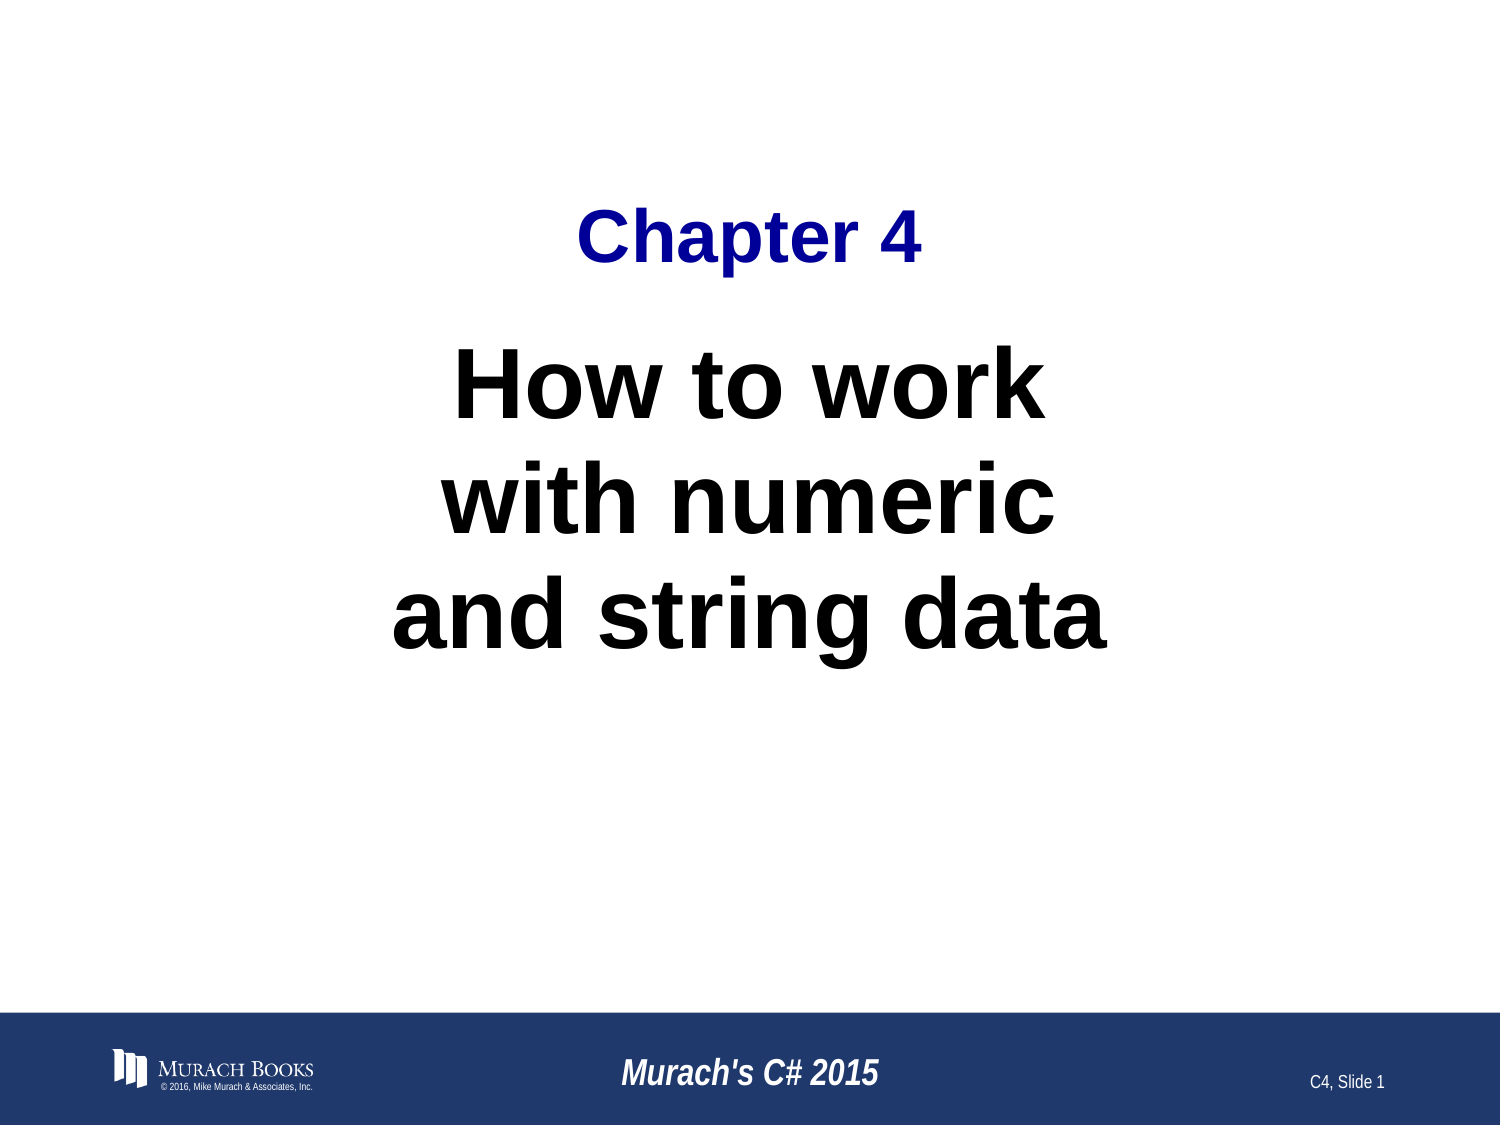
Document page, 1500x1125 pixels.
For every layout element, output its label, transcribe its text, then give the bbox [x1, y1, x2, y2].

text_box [149, 274, 1348, 683]
footer © 2016, Mike Murach & Associates, Inc. [12, 1025, 463, 1100]
title Chapter 4 [112, 187, 1388, 279]
slide_number C4, Slide 1 [1087, 1025, 1400, 1100]
slide_number Murach's C# 2015 [463, 1025, 1050, 1100]
